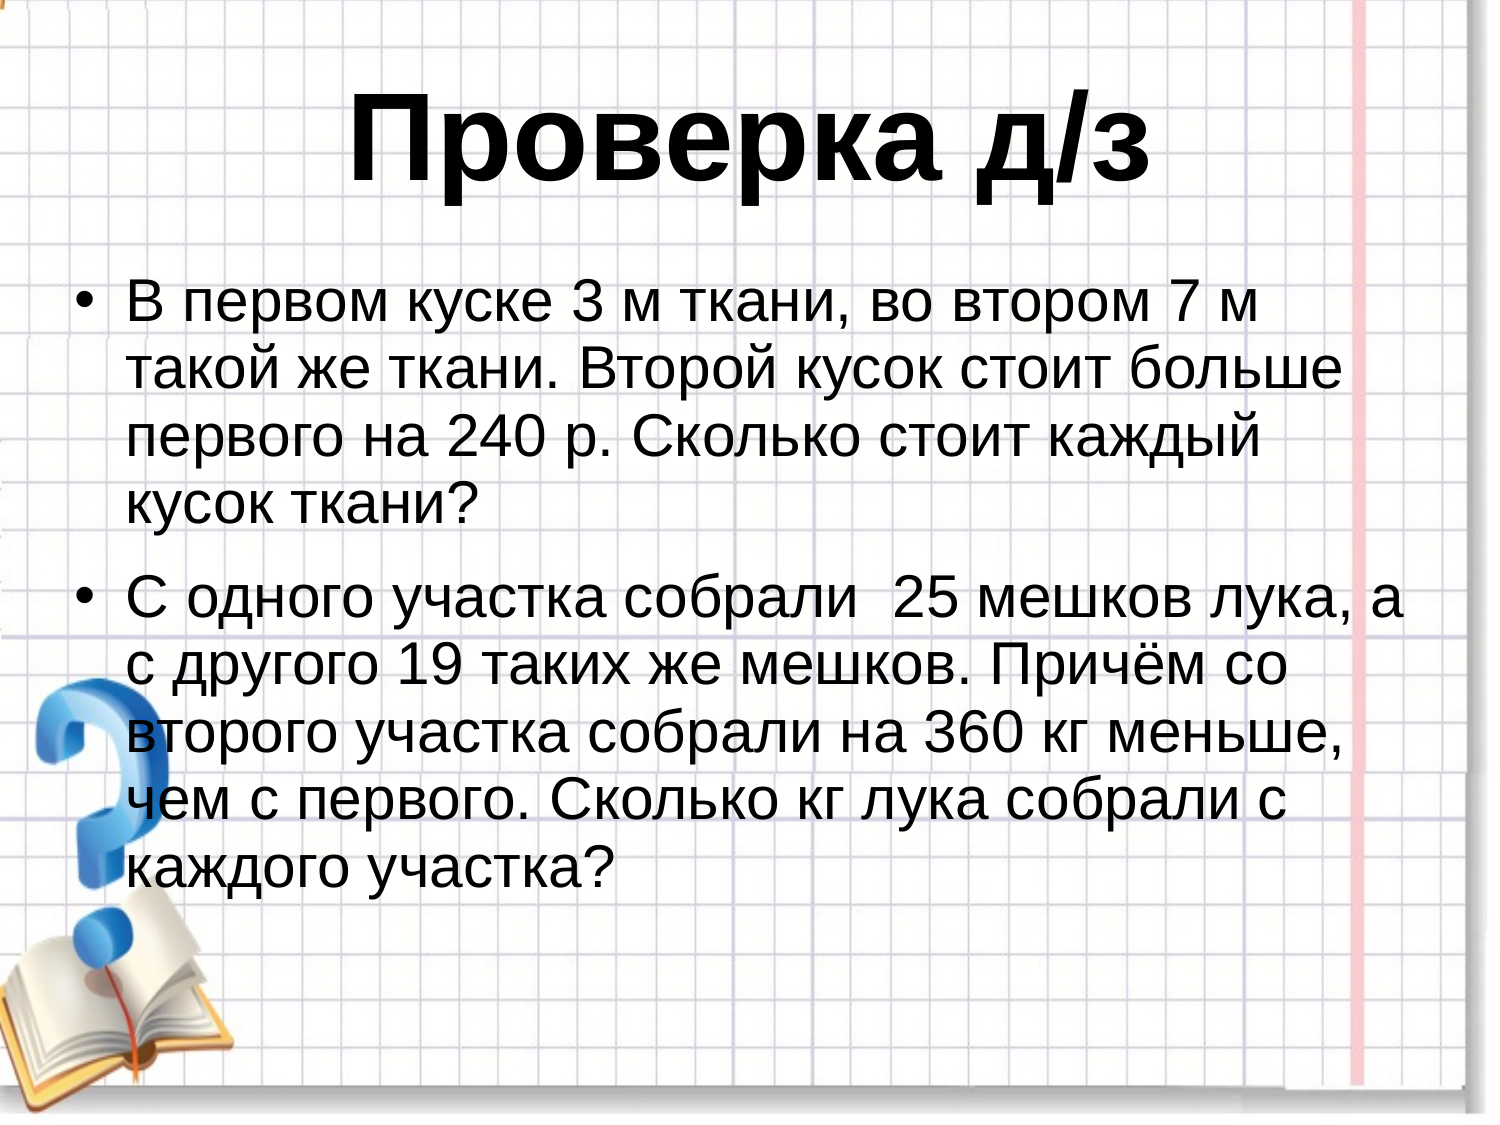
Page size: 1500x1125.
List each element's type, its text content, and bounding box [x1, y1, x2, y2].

title Проверка д/з [74, 44, 1425, 233]
picture [0, 0, 1500, 1125]
list В первом куске 3 м ткани, во втором 7 м такой же ткани. Второй кусок стоит больше первого на 240 р. Сколько стоит каждый кусок ткани? С одного участка собрали 25 мешков лука, а с другого 19 таких же мешков. Причём со второго участка собрали на 360 кг меньше, чем с первого. Сколько кг лука собрали с каждого участка? [74, 262, 1425, 1006]
